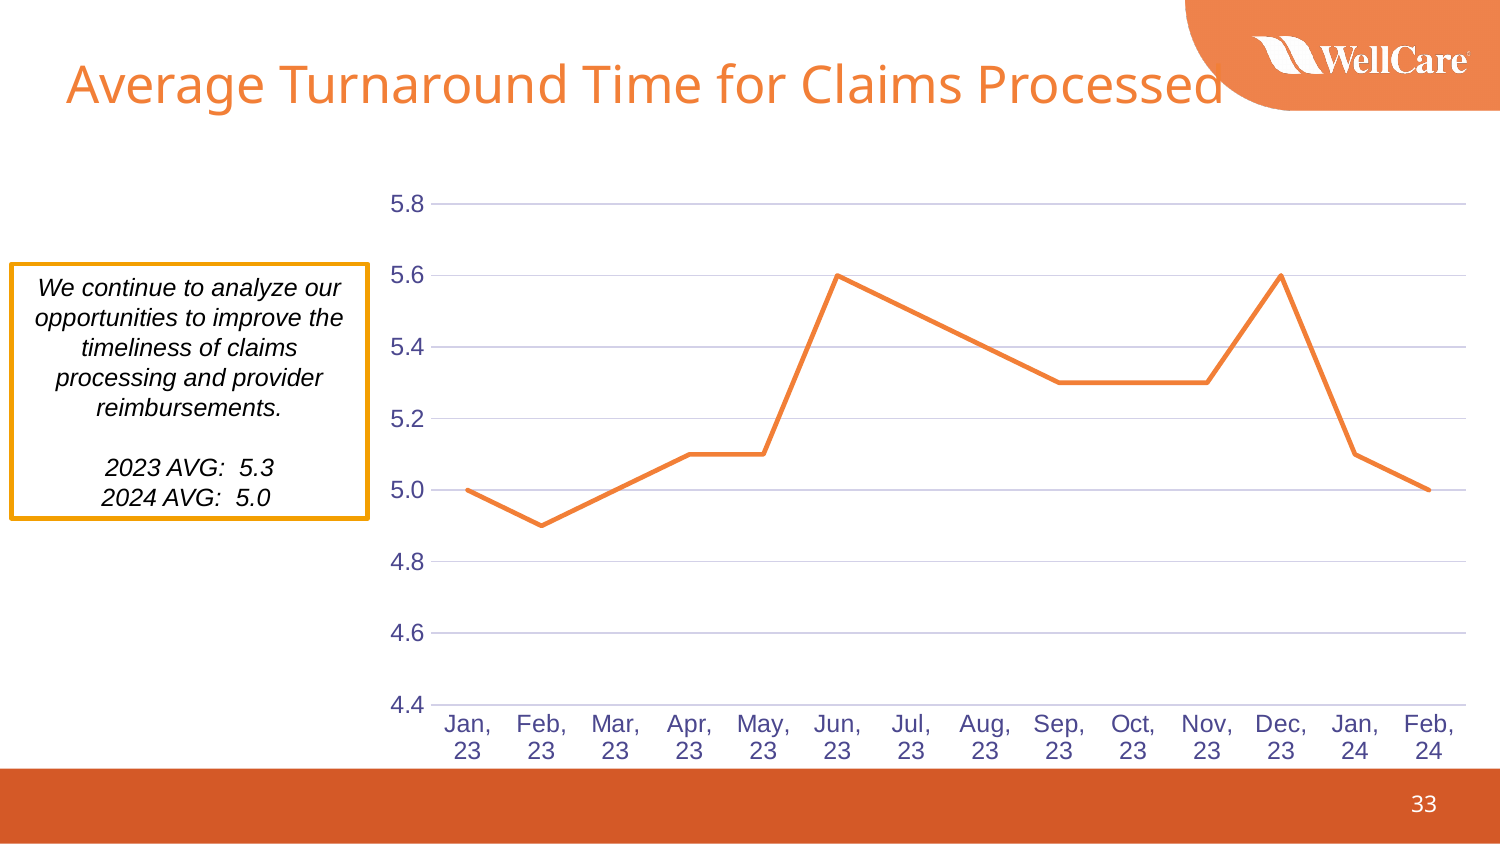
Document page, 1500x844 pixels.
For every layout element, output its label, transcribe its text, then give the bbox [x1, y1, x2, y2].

picture [1185, 0, 1500, 111]
slide_number 33 [1360, 784, 1453, 834]
title Average Turnaround Time for Claims Processed [51, 36, 1449, 131]
text_box We continue to analyze our opportunities to improve the timeliness of claims processing and provider reimbursements. 2023 AVG: 5.3 2024 AVG: 5.0 [11, 264, 362, 519]
chart [367, 178, 1489, 777]
